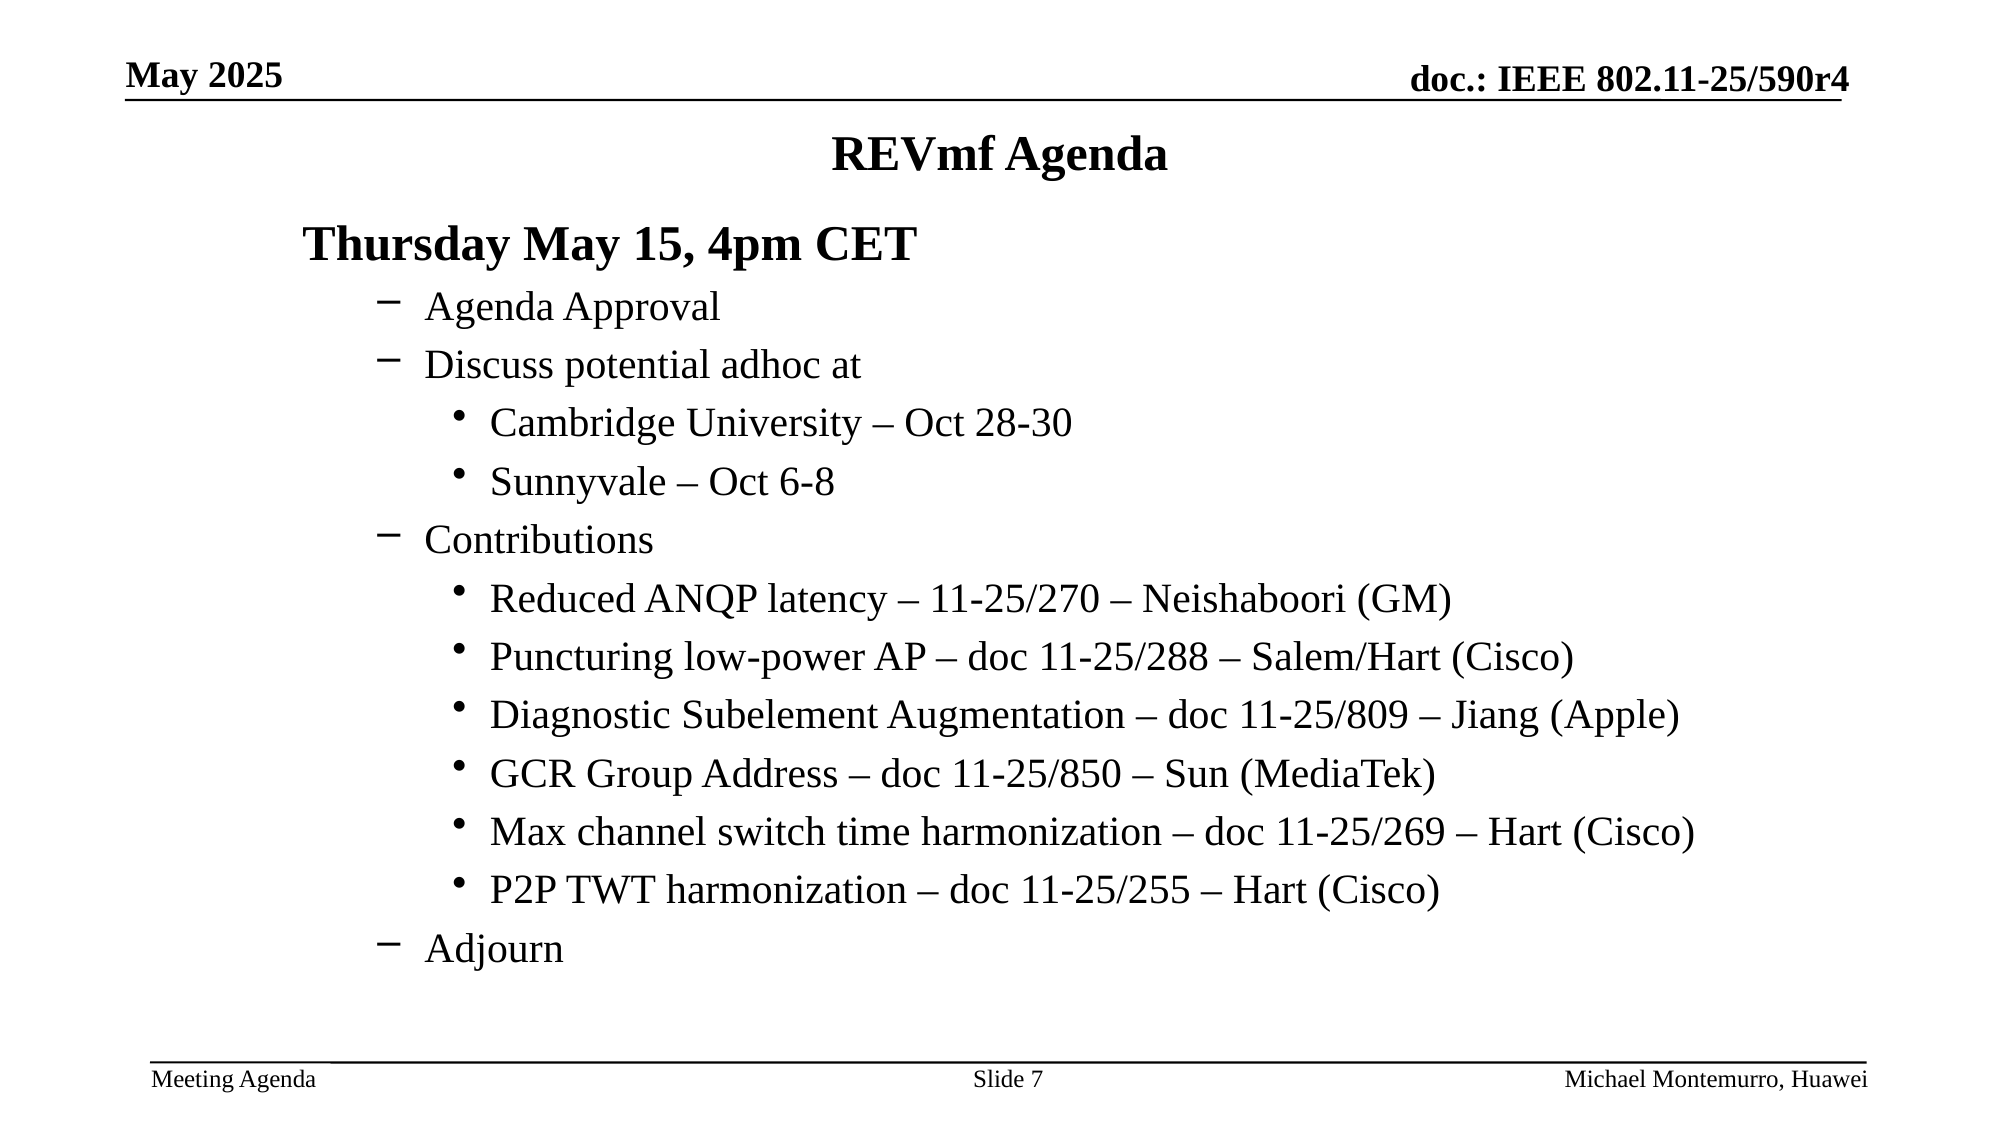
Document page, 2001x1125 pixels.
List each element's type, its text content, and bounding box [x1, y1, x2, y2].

title REVmf Agenda [362, 112, 1638, 188]
text_box Thursday May 15, 4pm CET Agenda Approval Discuss potential adhoc at Cambridge University – Oct 28-30 Sunnyvale – Oct 6-8 Contributions Reduced ANQP latency – 11-25/270 – Neishaboori (GM) Puncturing low-power AP – doc 11-25/288 – Salem/Hart (Cisco) Diagnostic Subelement Augmentation – doc 11-25/809 – Jiang (Apple) GCR Group Address – doc 11-25/850 – Sun (MediaTek) Max channel switch time harmonization – doc 11-25/269 – Hart (Cisco) P2P TWT harmonization – doc 11-25/255 – Hart (Cisco) Adjourn [287, 214, 1848, 513]
footer Michael Montemurro, Huawei [1266, 1061, 1869, 1093]
slide_number Slide 7 [972, 1061, 1045, 1093]
